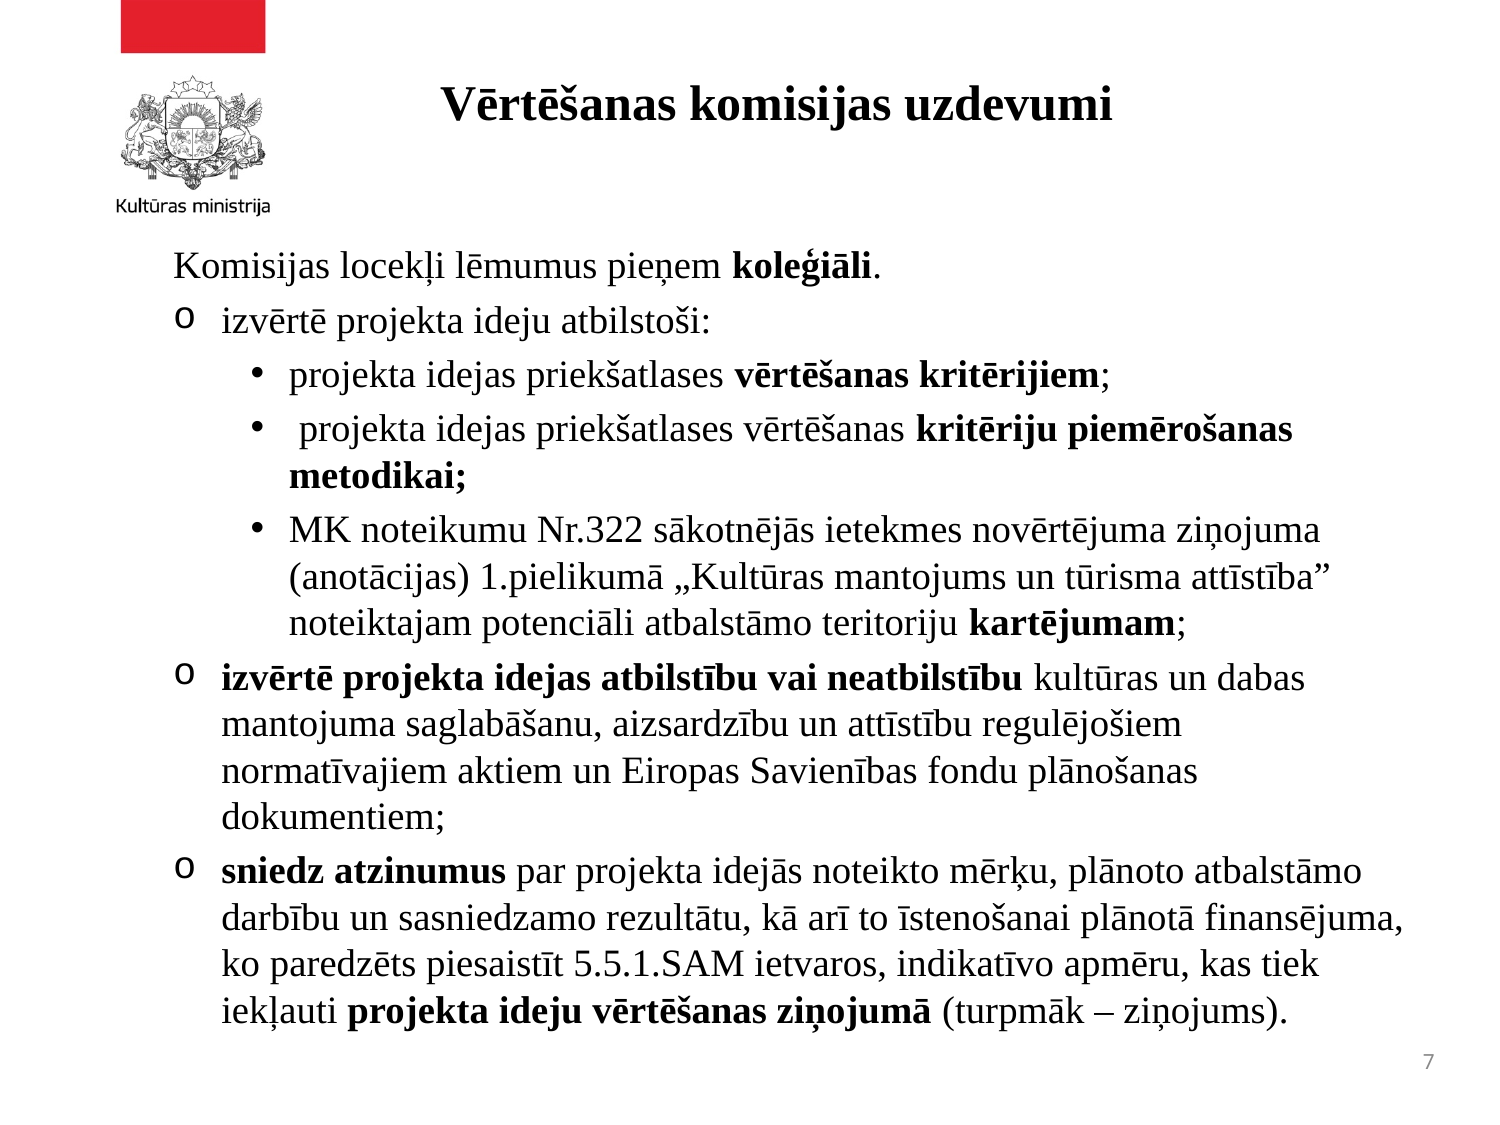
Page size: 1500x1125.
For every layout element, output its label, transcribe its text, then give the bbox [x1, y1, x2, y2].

title Vērtēšanas komisijas uzdevumi [424, 62, 1426, 232]
picture [48, 0, 338, 321]
list Komisijas locekļi lēmumus pieņem koleģiāli. izvērtē projekta ideju atbilstoši: projekta idejas priekšatlases vērtēšanas kritērijiem; projekta idejas priekšatlases vērtēšanas kritēriju piemērošanas metodikai; MK noteikumu Nr.322 sākotnējās ietekmes novērtējuma ziņojuma (anotācijas) 1.pielikumā „Kultūras mantojums un tūrisma attīstība” noteiktajam potenciāli atbalstāmo teritoriju kartējumam; izvērtē projekta idejas atbilstību vai neatbilstību kultūras un dabas mantojuma saglabāšanu, aizsardzību un attīstību regulējošiem normatīvajiem aktiem un Eiropas Savienības fondu plānošanas dokumentiem; sniedz atzinumus par projekta idejās noteikto mērķu, plānoto atbalstāmo darbību un sasniedzamo rezultātu, kā arī to īstenošanai plānotā finansējuma, ko paredzēts piesaistīt 5.5.1.SAM ietvaros, indikatīvo apmēru, kas tiek iekļauti projekta ideju vērtēšanas ziņojumā (turpmāk – ziņojums). [79, 232, 1426, 1088]
slide_number 7 [1400, 1037, 1450, 1088]
